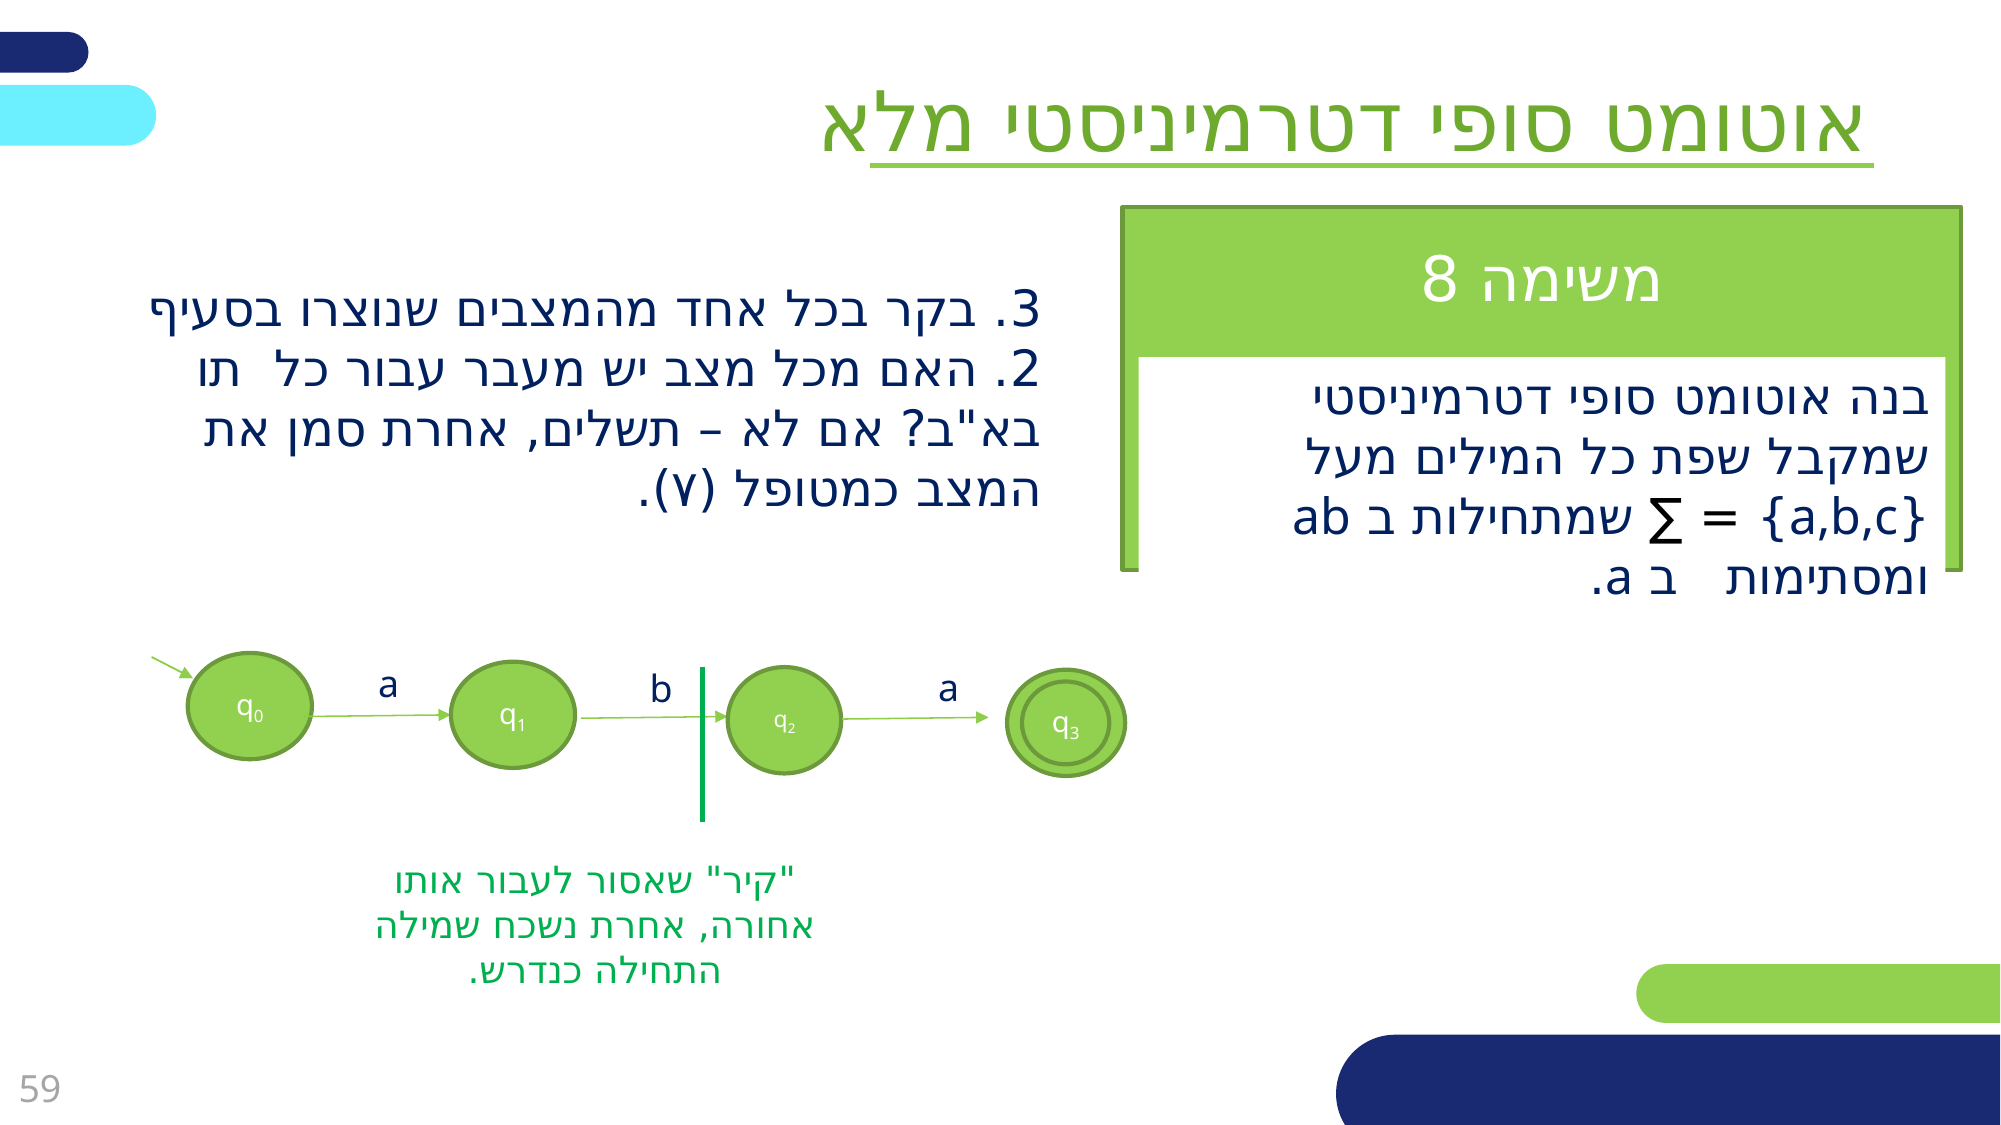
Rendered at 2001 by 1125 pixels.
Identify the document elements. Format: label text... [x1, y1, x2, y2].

text_box a [354, 652, 414, 713]
text_box 3. בקר בכל אחד מהמצבים שנוצרו בסעיף 2. האם מכל מצב יש מעבר עבור כל תו בא"ב? אם לא – תשלים, אחרת סמן את המצב כמטופל (٧). [93, 268, 1057, 524]
text_box q1 [448, 659, 578, 771]
text_box q2 [725, 664, 843, 776]
text_box בנה אוטומט סופי דטרמיניסטי שמקבל שפת כל המילים מעל {a,b,c} = ∑ שמתחילות ב ab ומסתימות ב a. [1138, 357, 1946, 612]
text_box משימה 8 [1120, 205, 1963, 572]
text_box a [878, 656, 974, 715]
text_box אוטומט סופי דטרמיניסטי מלא [659, 60, 1884, 176]
text_box "קיר" שאסור לעבור אותו אחורה, אחרת נשכח שמילה התחילה כנדרש. [341, 848, 849, 998]
text_box [1004, 667, 1128, 779]
text_box q0 [185, 650, 315, 762]
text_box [151, 656, 193, 679]
text_box q3 [1019, 679, 1112, 767]
text_box b [608, 657, 688, 714]
